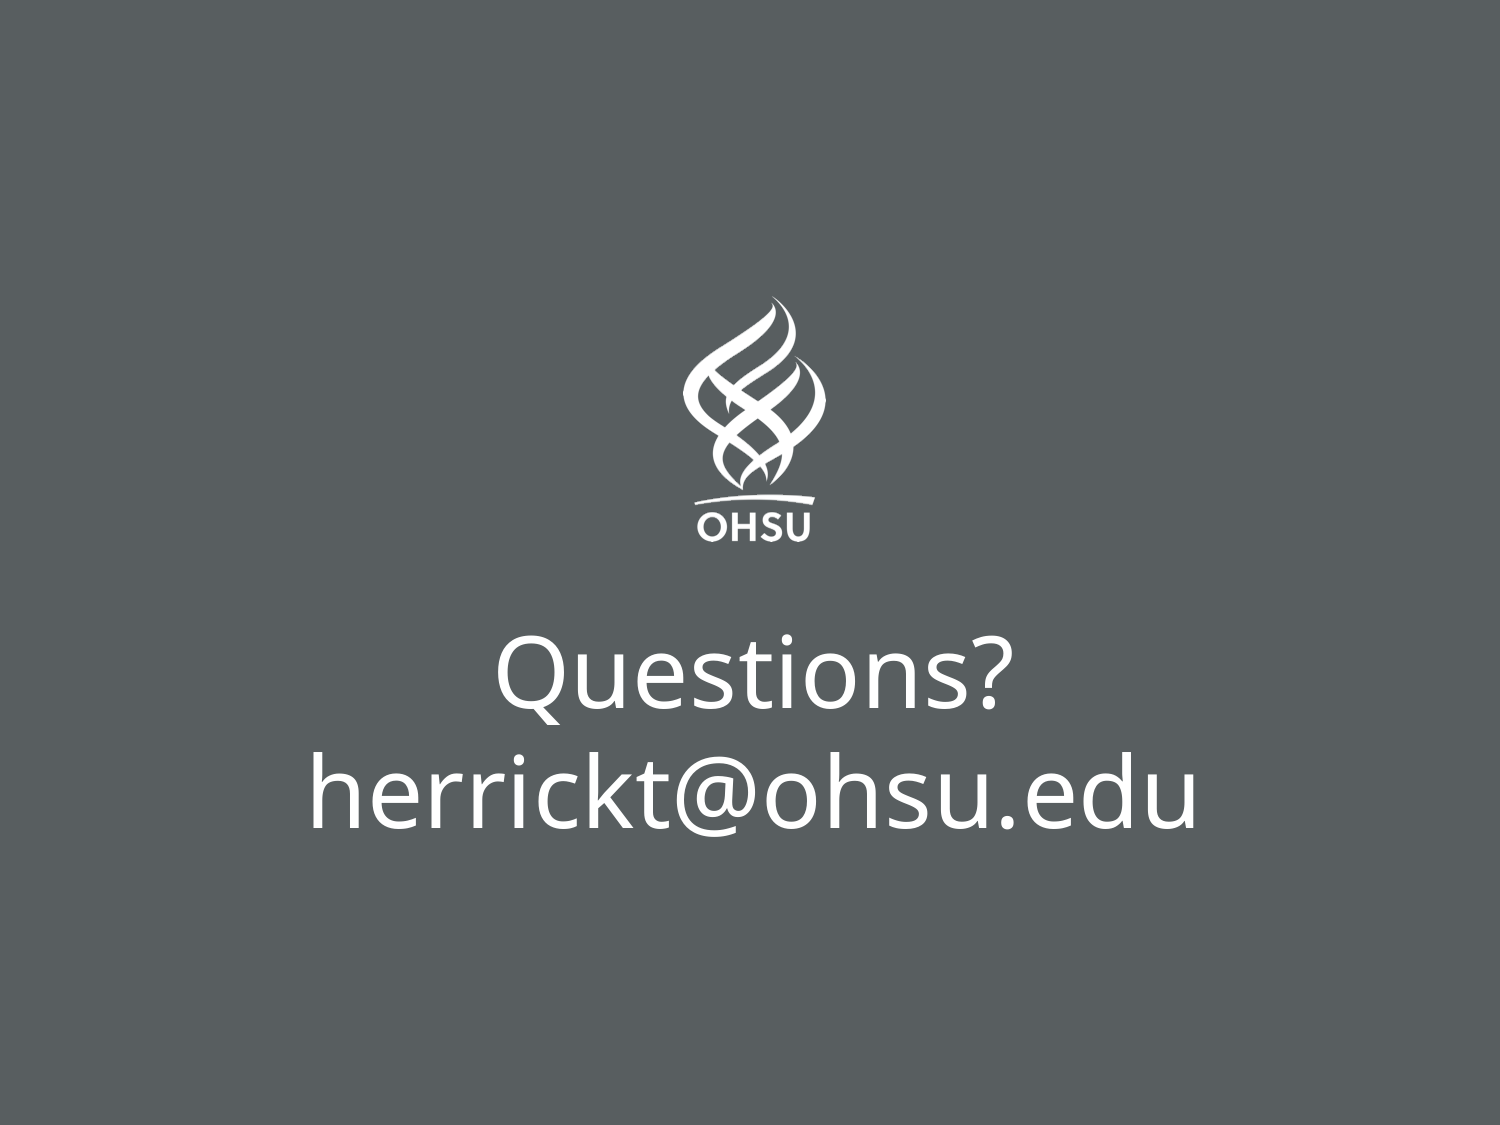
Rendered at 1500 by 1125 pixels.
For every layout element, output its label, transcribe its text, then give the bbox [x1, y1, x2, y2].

picture [682, 296, 826, 542]
text_box Questions? herrickt@ohsu.edu [116, 598, 1392, 860]
